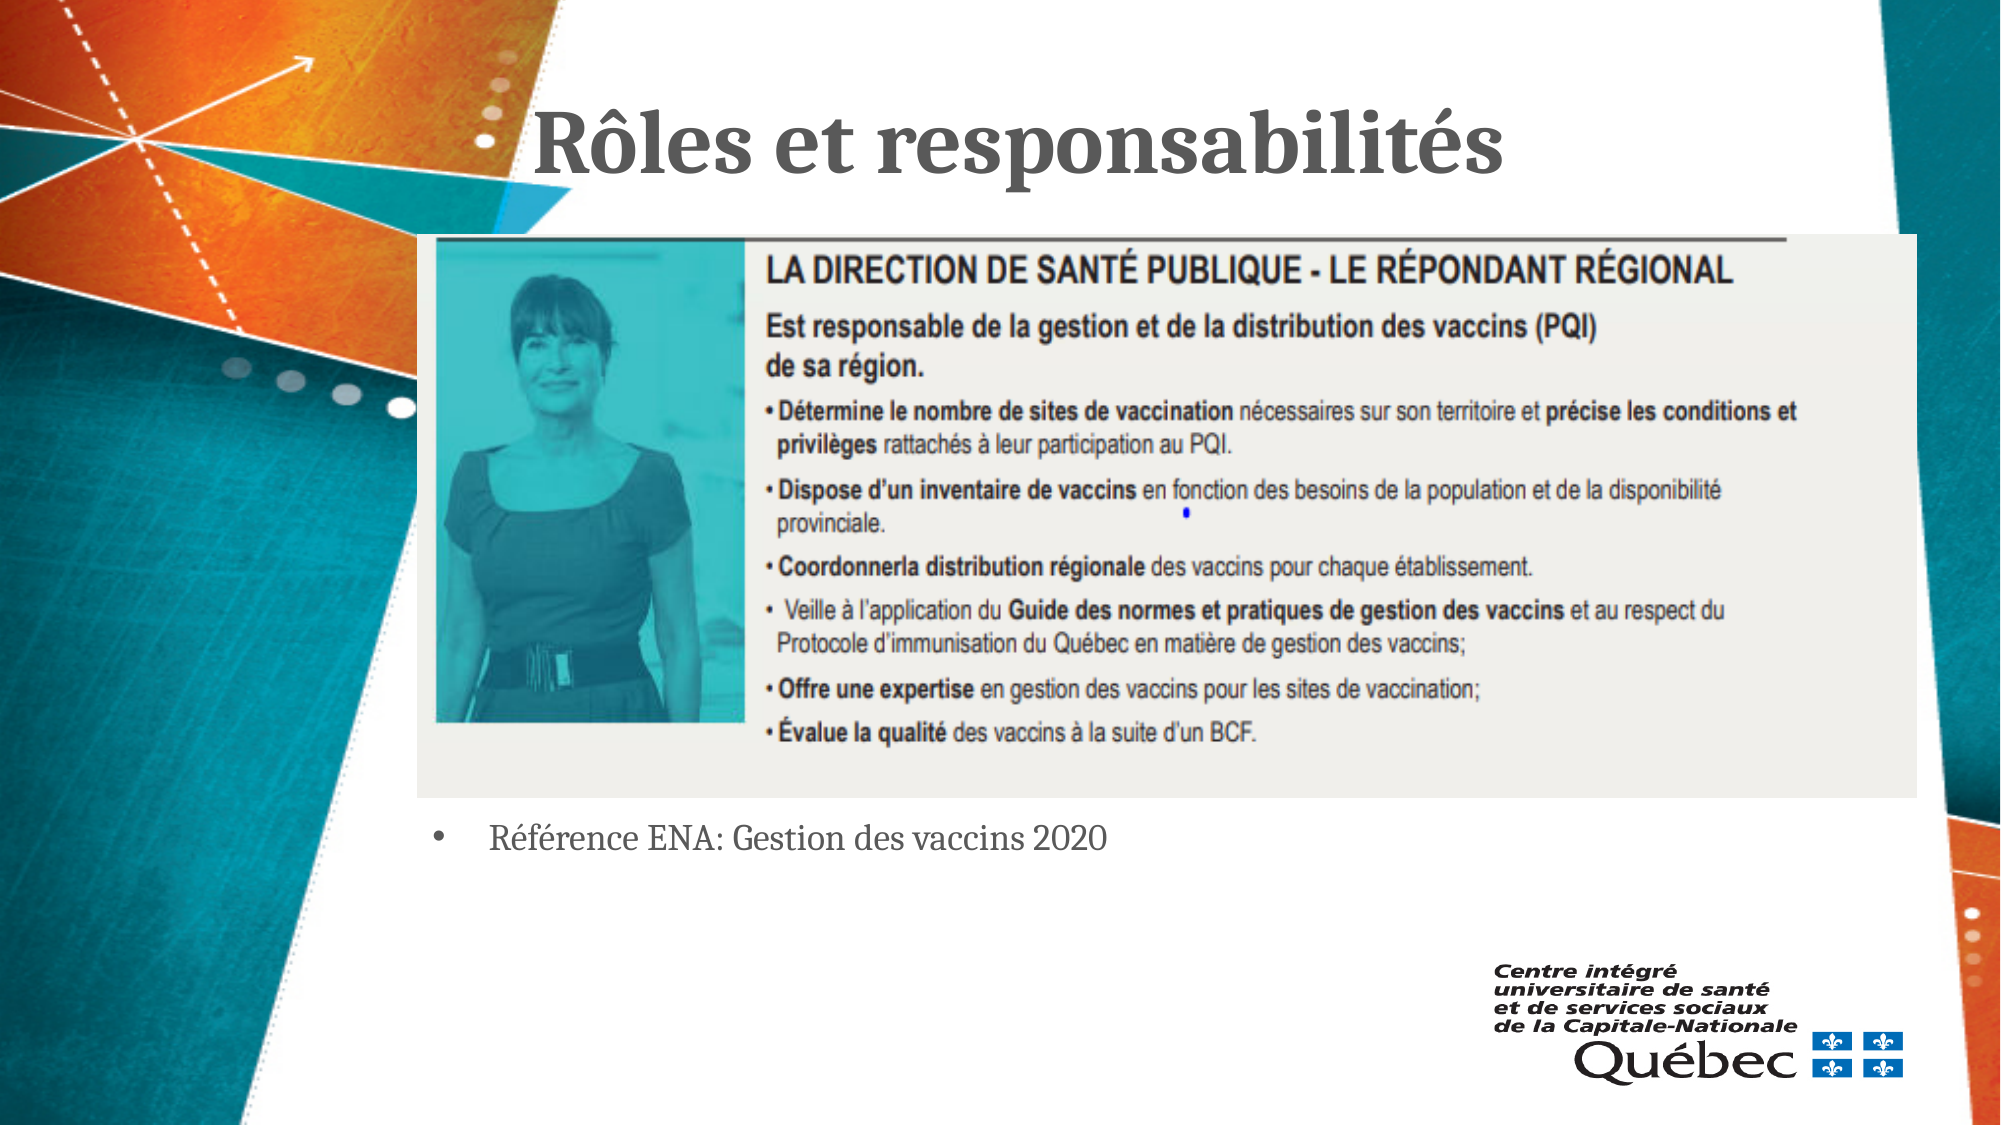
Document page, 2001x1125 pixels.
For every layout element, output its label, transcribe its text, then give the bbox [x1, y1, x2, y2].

title Rôles et responsabilités [517, 42, 1885, 231]
list Référence ENA: Gestion des vaccins 2020 [417, 806, 1900, 941]
picture [0, 0, 2001, 1125]
